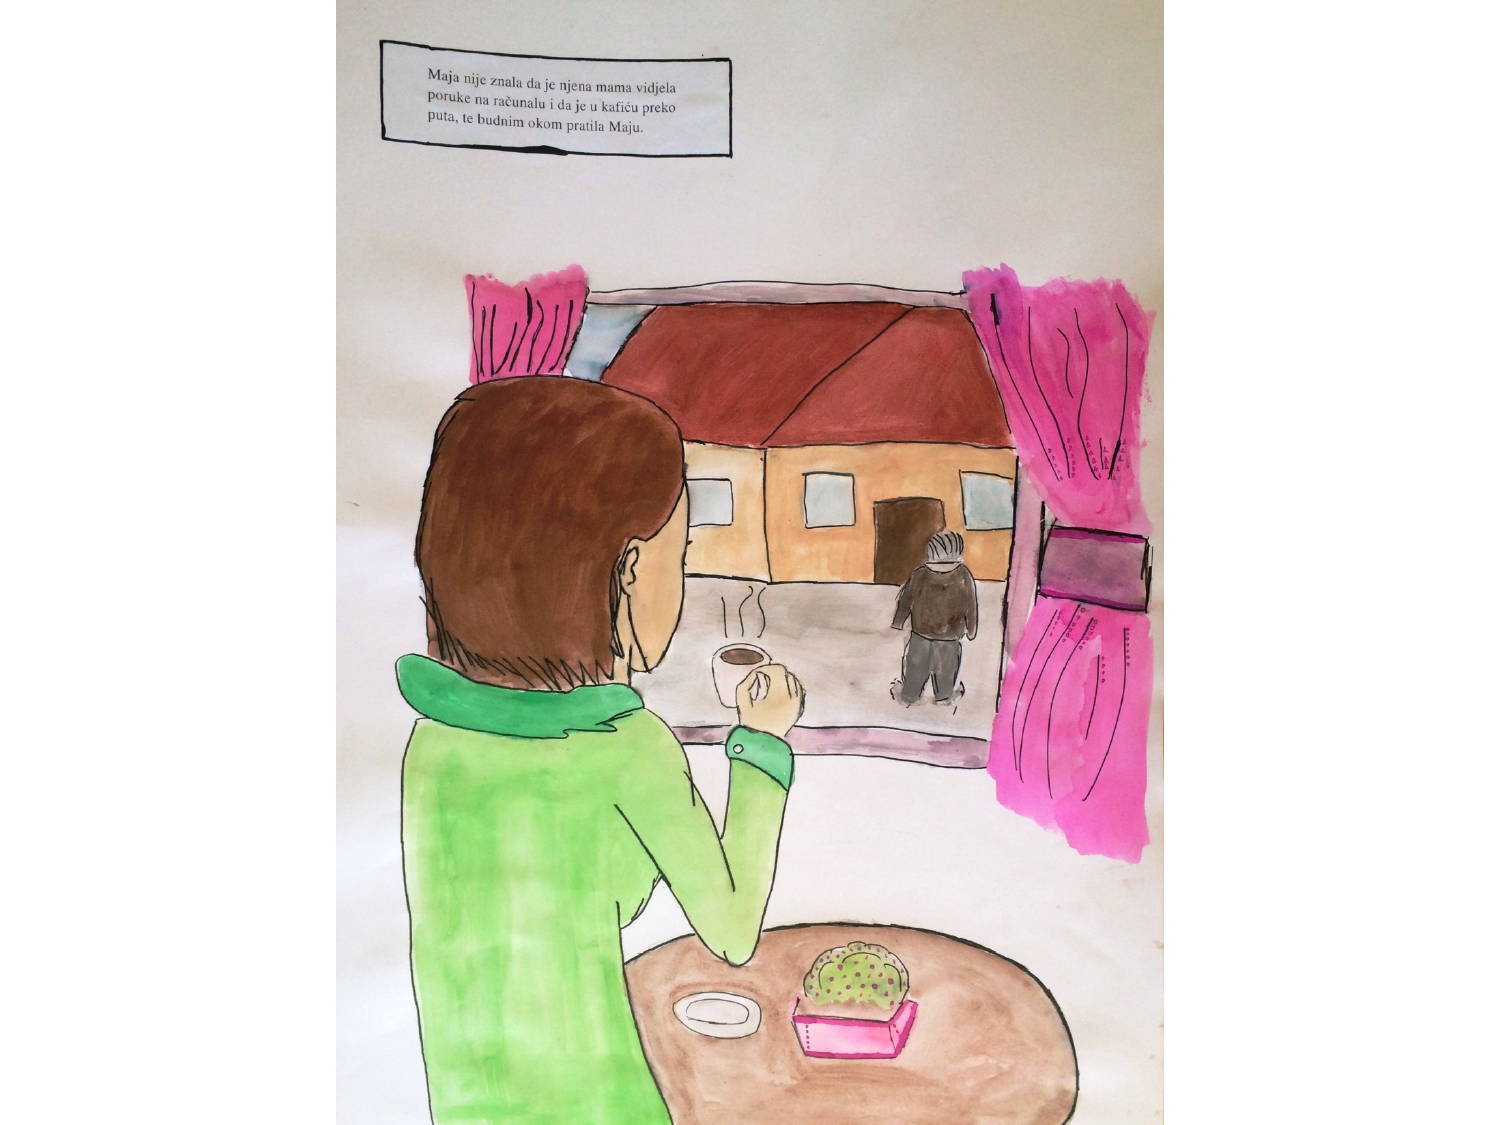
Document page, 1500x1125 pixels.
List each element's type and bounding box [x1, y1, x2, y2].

picture [336, 0, 1164, 1125]
